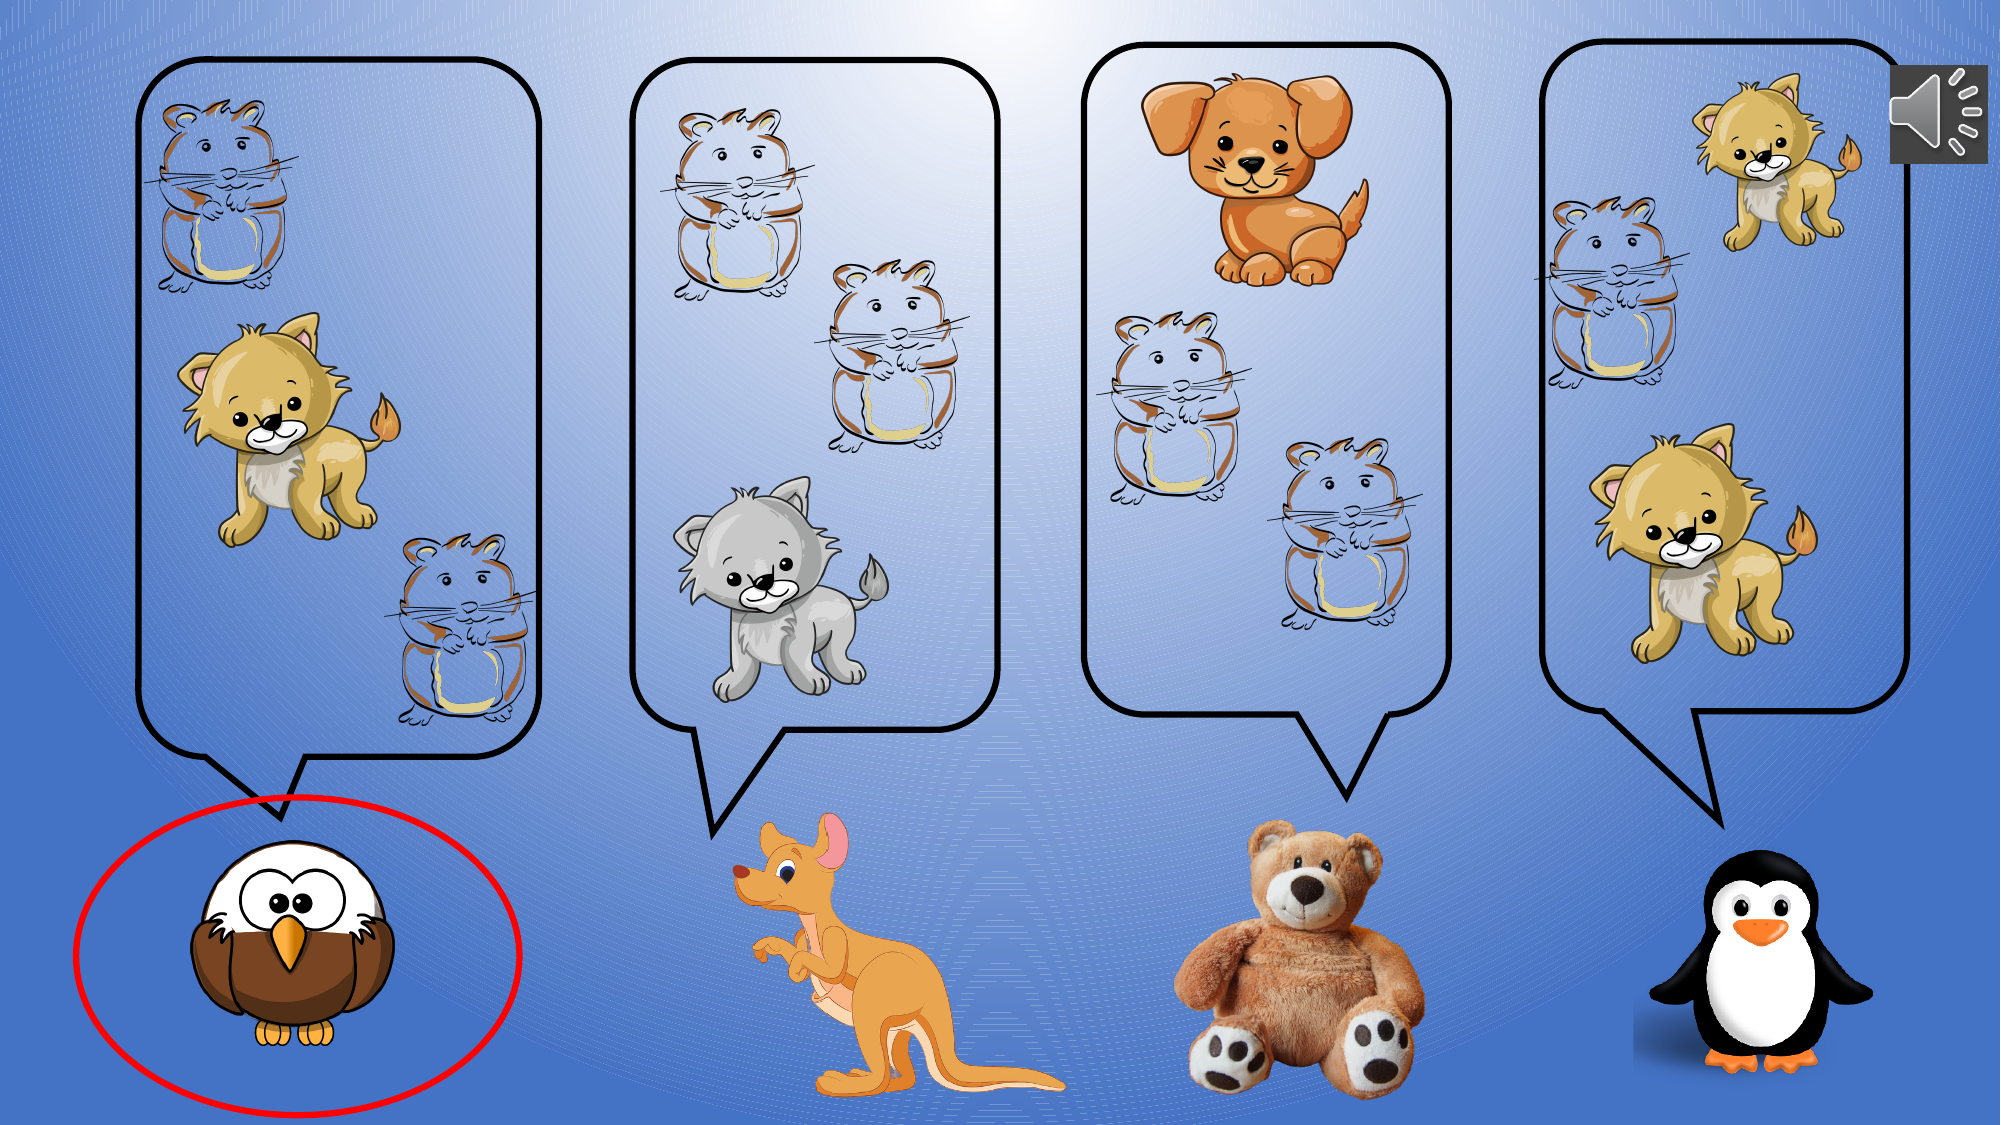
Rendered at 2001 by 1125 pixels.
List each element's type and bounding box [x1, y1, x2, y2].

picture [144, 99, 299, 293]
picture [1267, 437, 1423, 630]
picture [1589, 423, 1818, 664]
text_box [137, 58, 541, 799]
picture [1888, 64, 1989, 165]
text_box [631, 59, 999, 836]
picture [1096, 311, 1252, 505]
text_box [1541, 40, 1909, 825]
picture [1534, 196, 1690, 389]
picture [190, 840, 395, 1046]
picture [177, 312, 540, 726]
picture [660, 108, 970, 453]
text_box [75, 796, 521, 1117]
picture [1692, 73, 1862, 253]
picture [713, 809, 1078, 1125]
picture [1141, 73, 1369, 287]
picture [1161, 807, 1469, 1125]
picture [1633, 842, 1877, 1093]
text_box [1082, 43, 1450, 799]
picture [673, 476, 889, 703]
